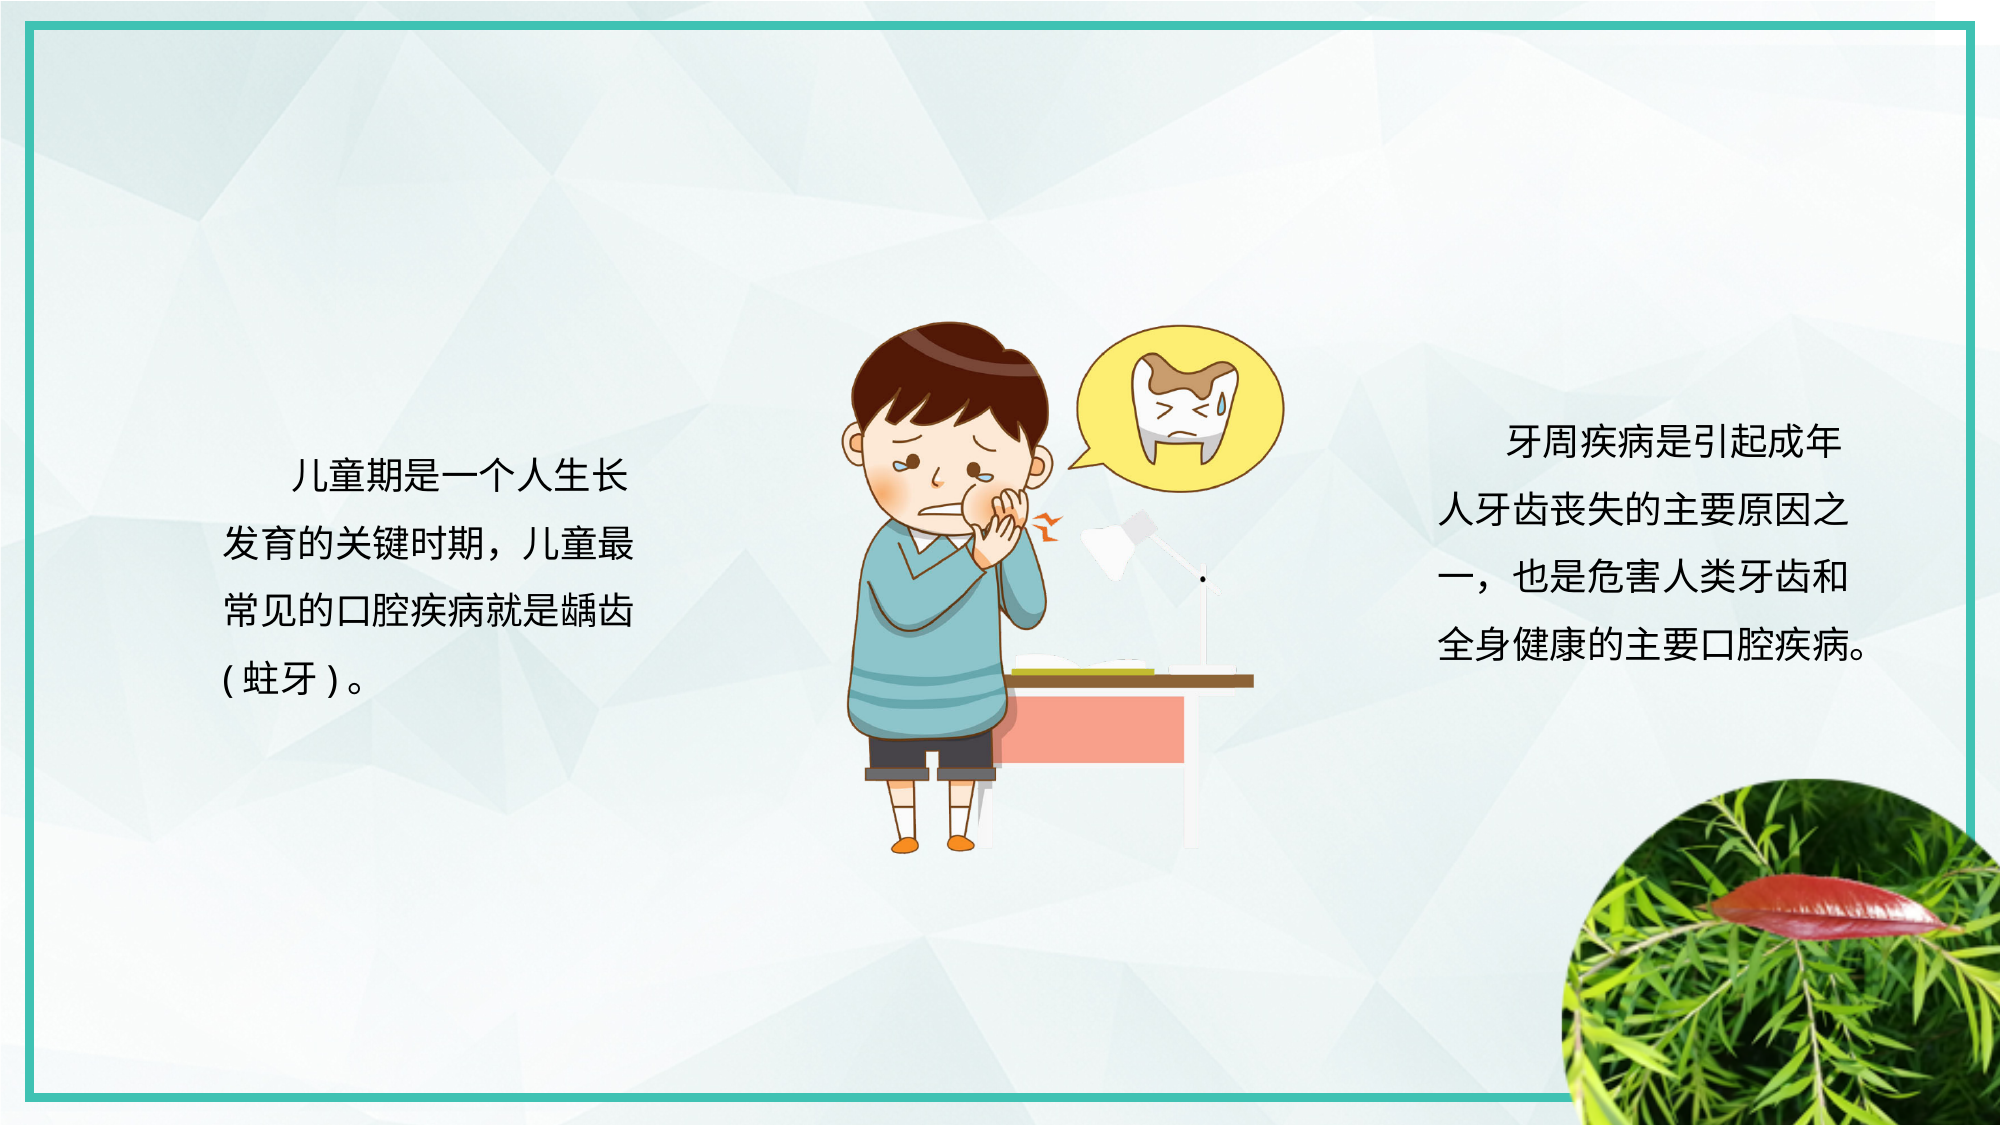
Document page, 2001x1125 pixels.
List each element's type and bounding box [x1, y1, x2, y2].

text_box [1564, 25, 1971, 777]
picture [3, 0, 2000, 1125]
text_box [28, 25, 436, 1098]
